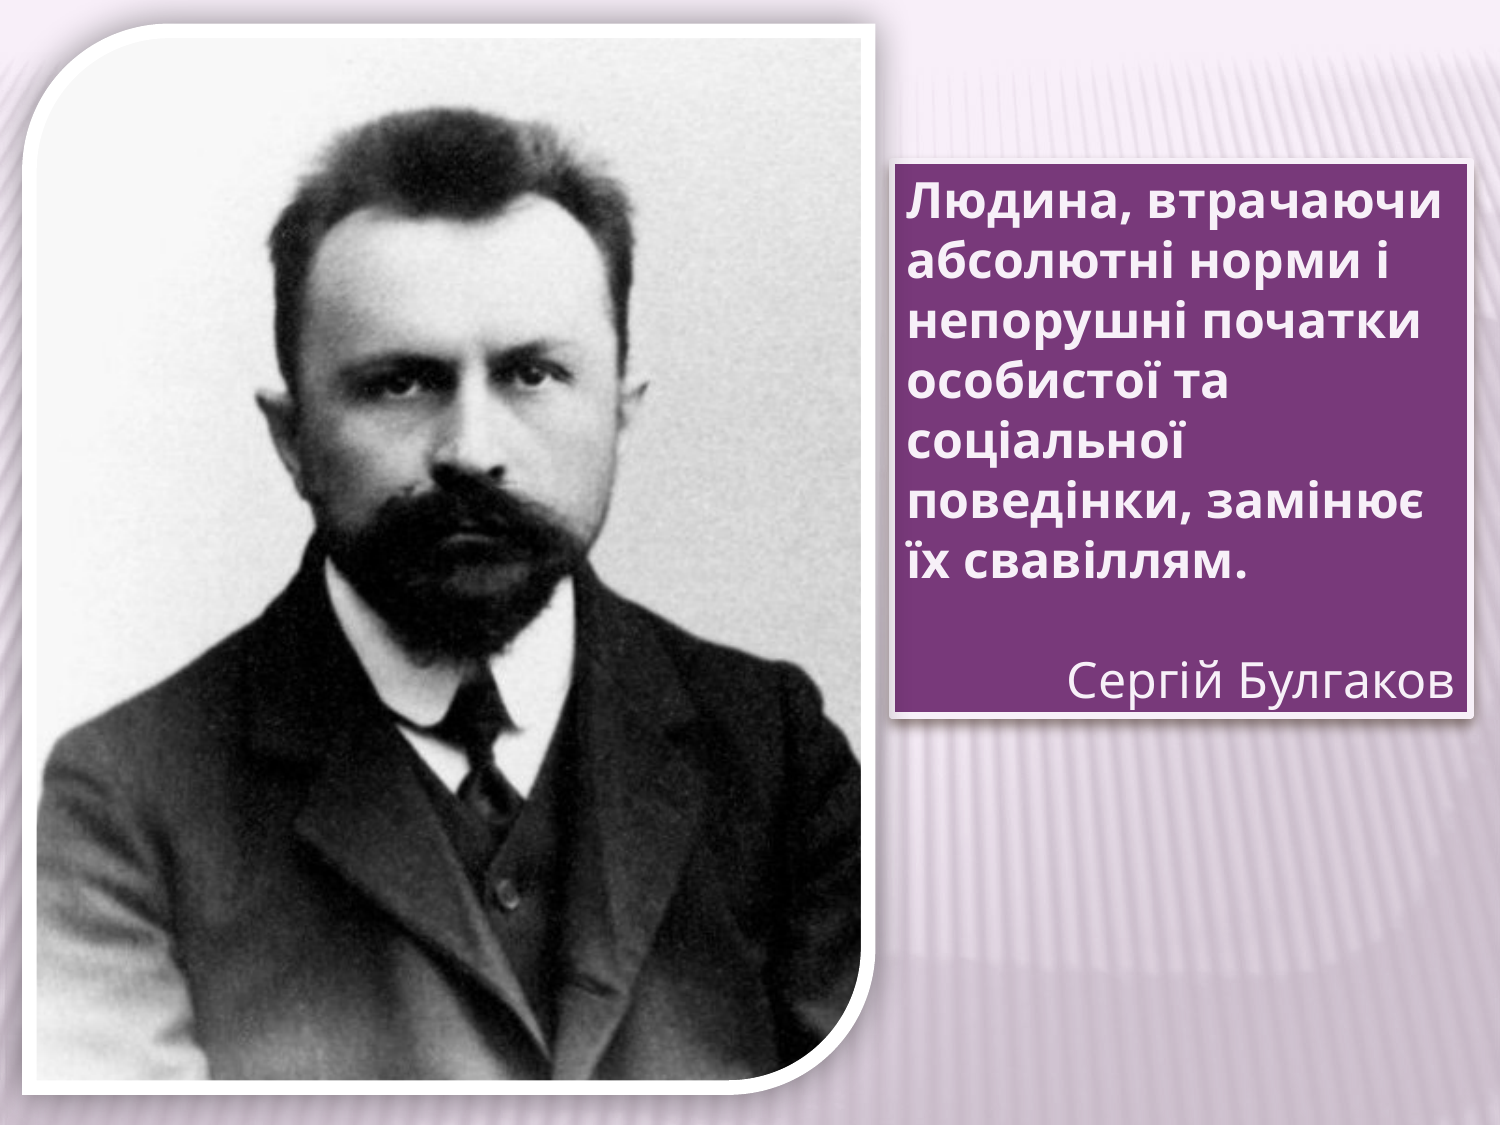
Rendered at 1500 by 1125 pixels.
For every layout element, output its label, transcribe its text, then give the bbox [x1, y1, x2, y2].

text_box Людина, втрачаючи абсолютні норми і непорушні початки особистої та соціальної поведінки, замінює їх свавіллям. Сергій Булгаков [902, 158, 1474, 719]
picture [29, 30, 869, 1088]
